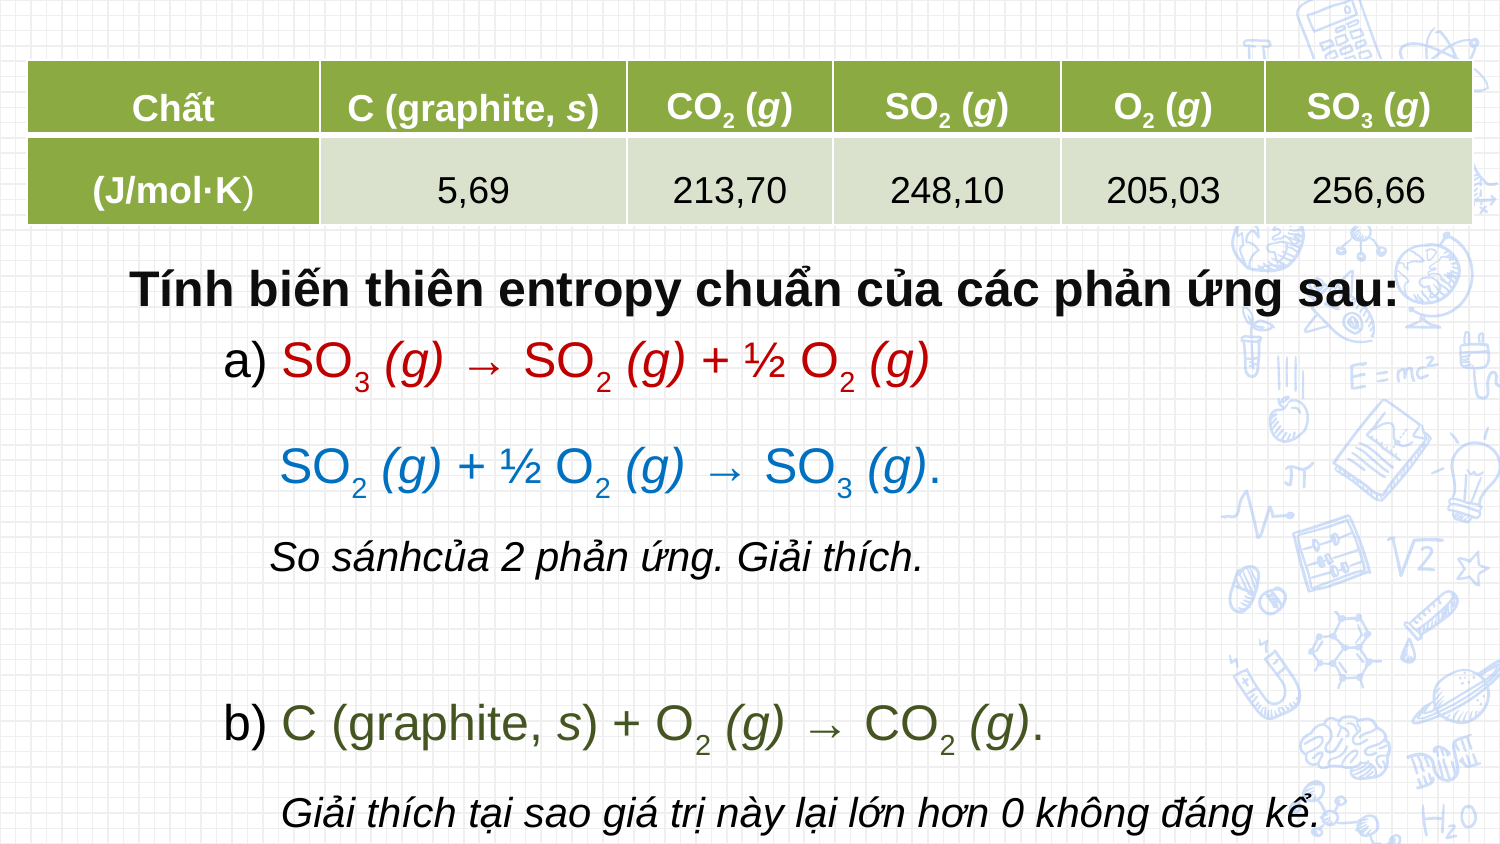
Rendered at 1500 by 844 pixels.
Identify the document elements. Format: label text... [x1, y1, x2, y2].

text_box Tính biến thiên entropy chuẩn của các phản ứng sau: [114, 218, 1418, 324]
